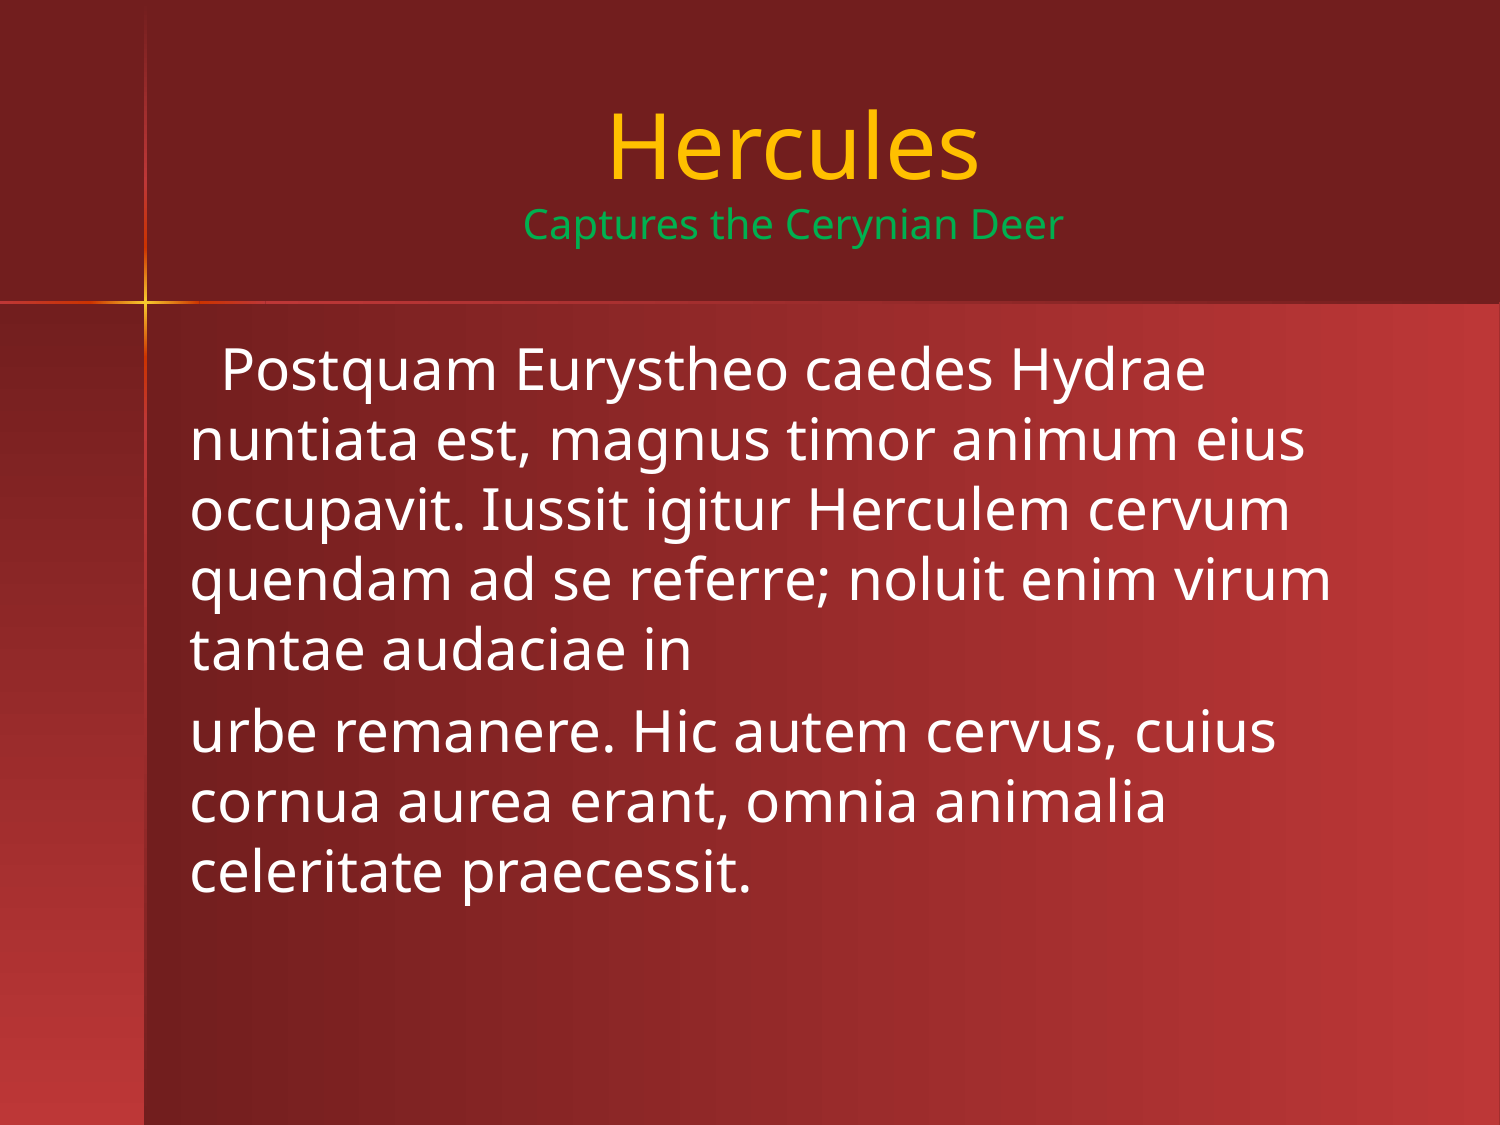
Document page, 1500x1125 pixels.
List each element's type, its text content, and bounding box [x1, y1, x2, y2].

title Hercules Captures the Cerynian Deer [174, 49, 1413, 286]
list Postquam Eurystheo caedes Hydrae nuntiata est, magnus timor animum eius occupavit. Iussit igitur Herculem cervum quendam ad se referre; noluit enim virum tantae audaciae in urbe remanere. Hic autem cervus, cuius cornua aurea erant, omnia animalia celeritate praecessit. [174, 324, 1413, 1001]
